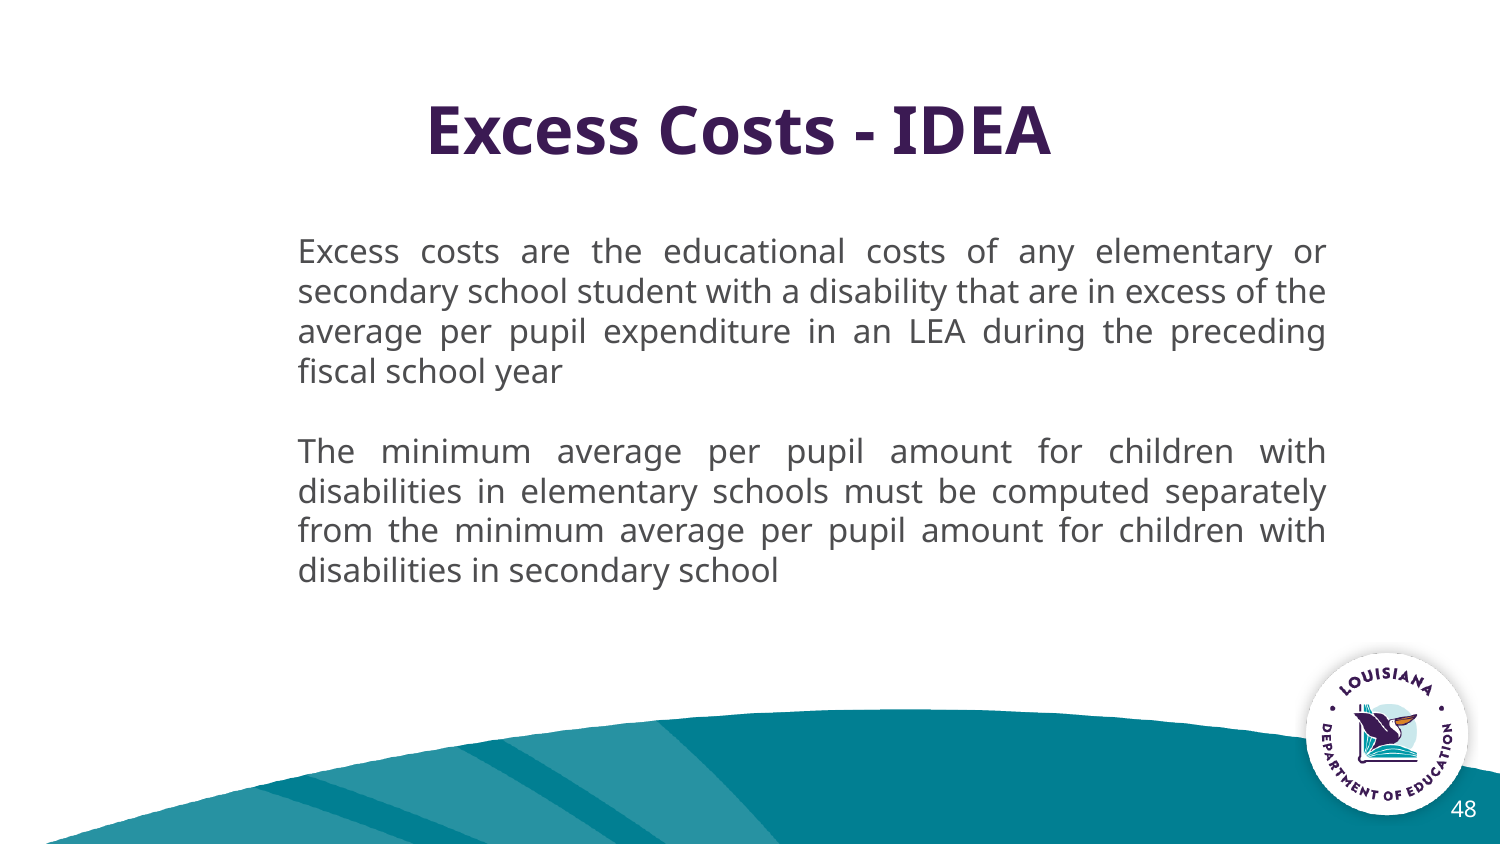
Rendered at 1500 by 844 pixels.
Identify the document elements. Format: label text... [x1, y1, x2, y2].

list Excess costs are the educational costs of any elementary or secondary school student with a disability that are in excess of the average per pupil expenditure in an LEA during the preceding fiscal school year The minimum average per pupil amount for children with disabilities in elementary schools must be computed separately from the minimum average per pupil amount for children with disabilities in secondary school [132, 215, 1344, 626]
picture [0, 642, 1500, 844]
title Excess Costs - IDEA [40, 72, 1438, 167]
slide_number 48 [1402, 777, 1493, 842]
